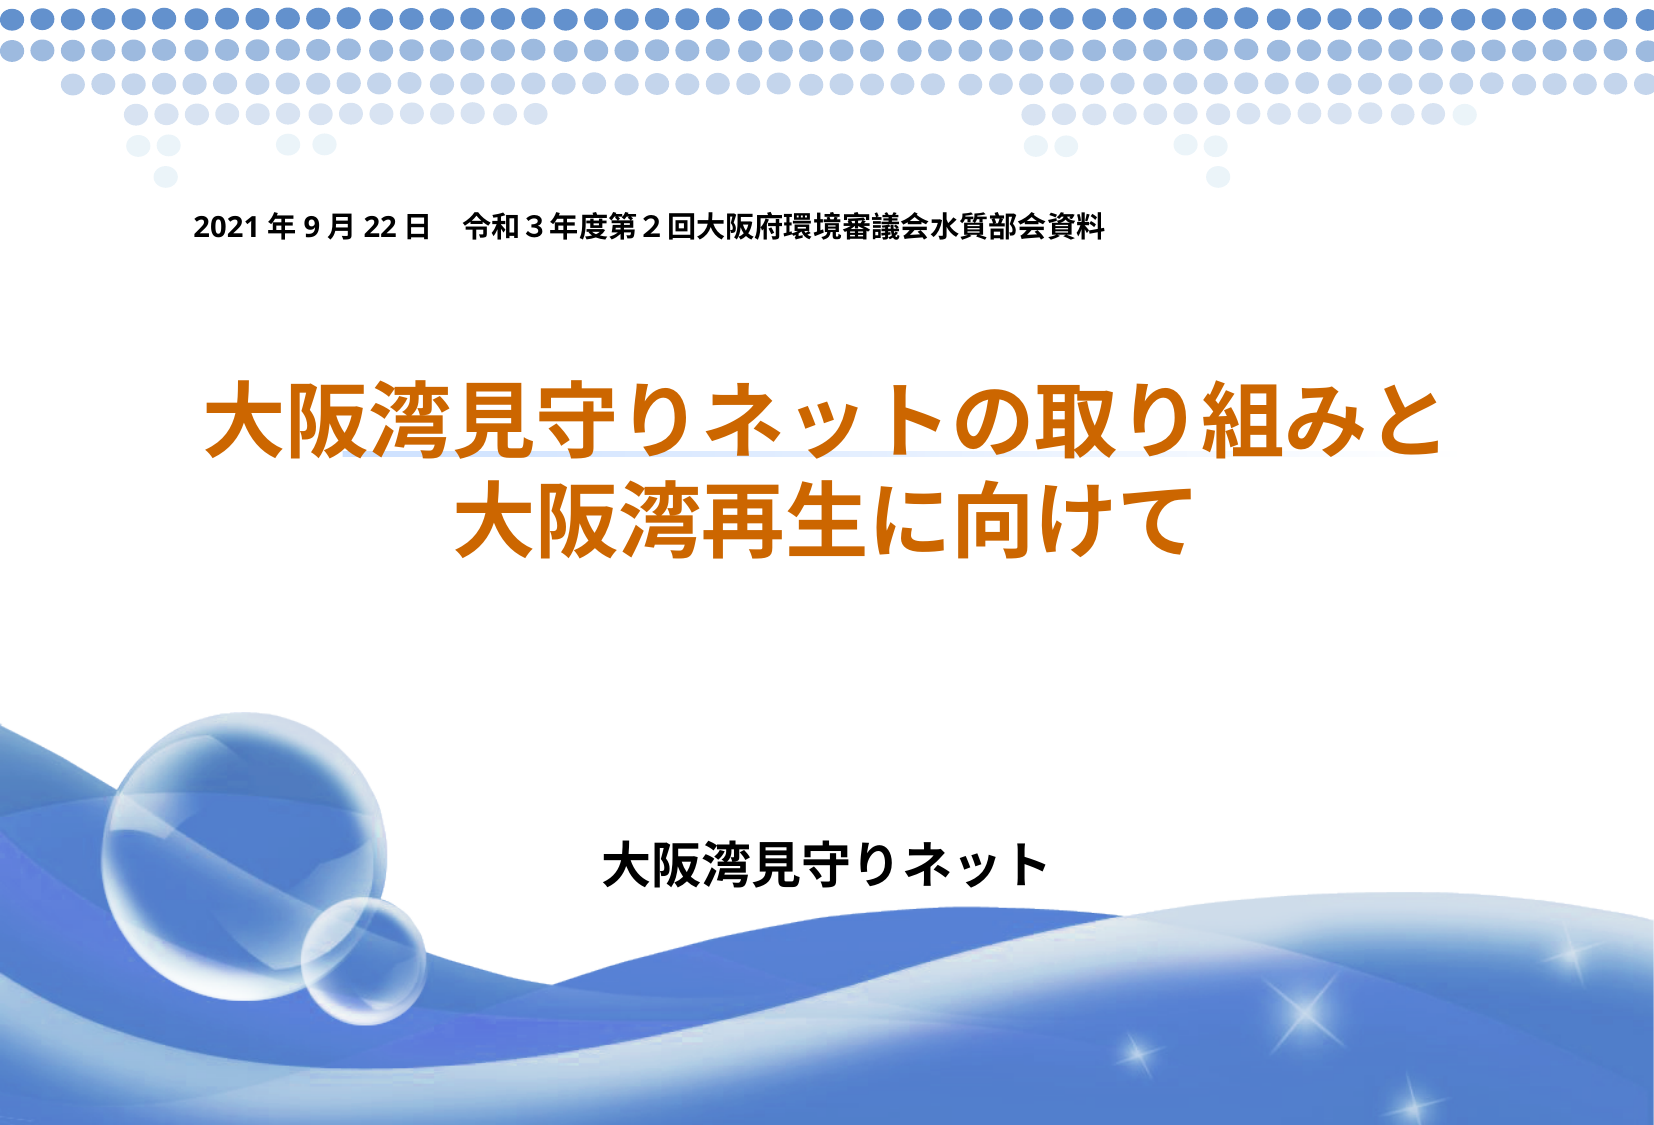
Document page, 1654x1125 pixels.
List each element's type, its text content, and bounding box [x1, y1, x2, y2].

text_box 大阪湾見守りネット [236, 810, 1418, 917]
title 大阪湾見守りネットの取り組みと 大阪湾再生に向けて [118, 373, 1536, 563]
picture [0, 712, 1654, 1125]
text_box 2021年9月22日 令和３年度第２回大阪府環境審議会水質部会資料 [177, 184, 1123, 268]
